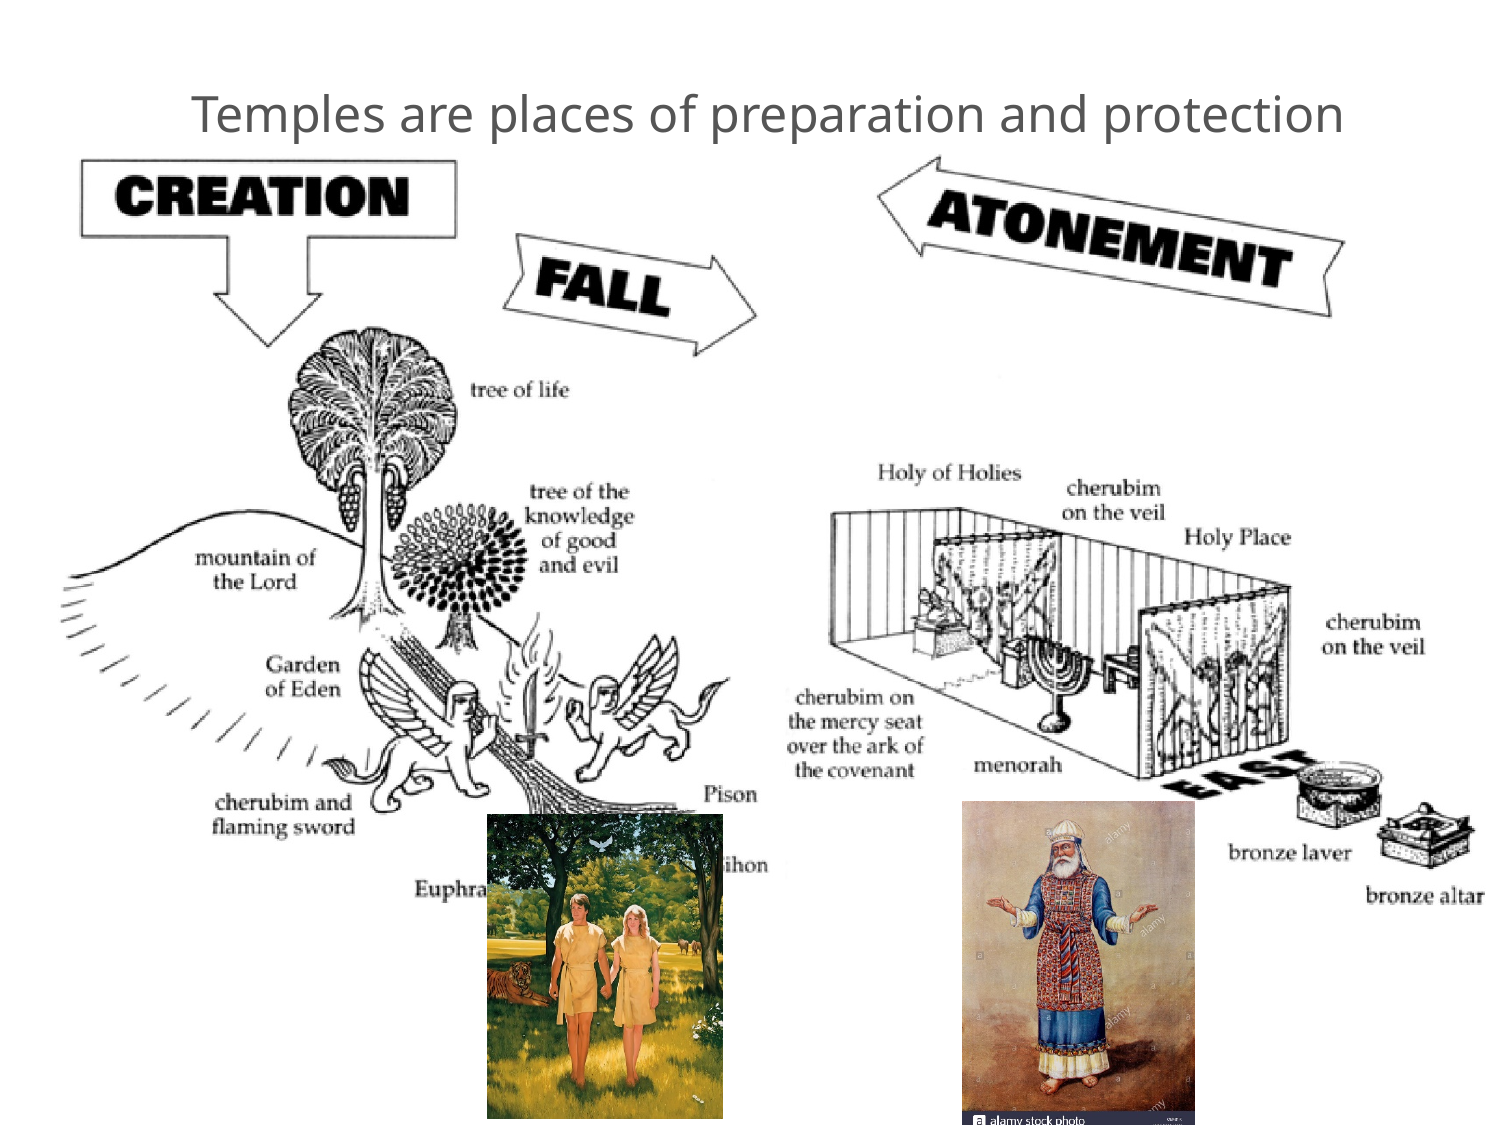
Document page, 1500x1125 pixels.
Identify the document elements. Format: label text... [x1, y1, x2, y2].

text_box Temples are places of preparation and protection [124, 74, 1413, 144]
picture [49, 145, 1488, 1125]
